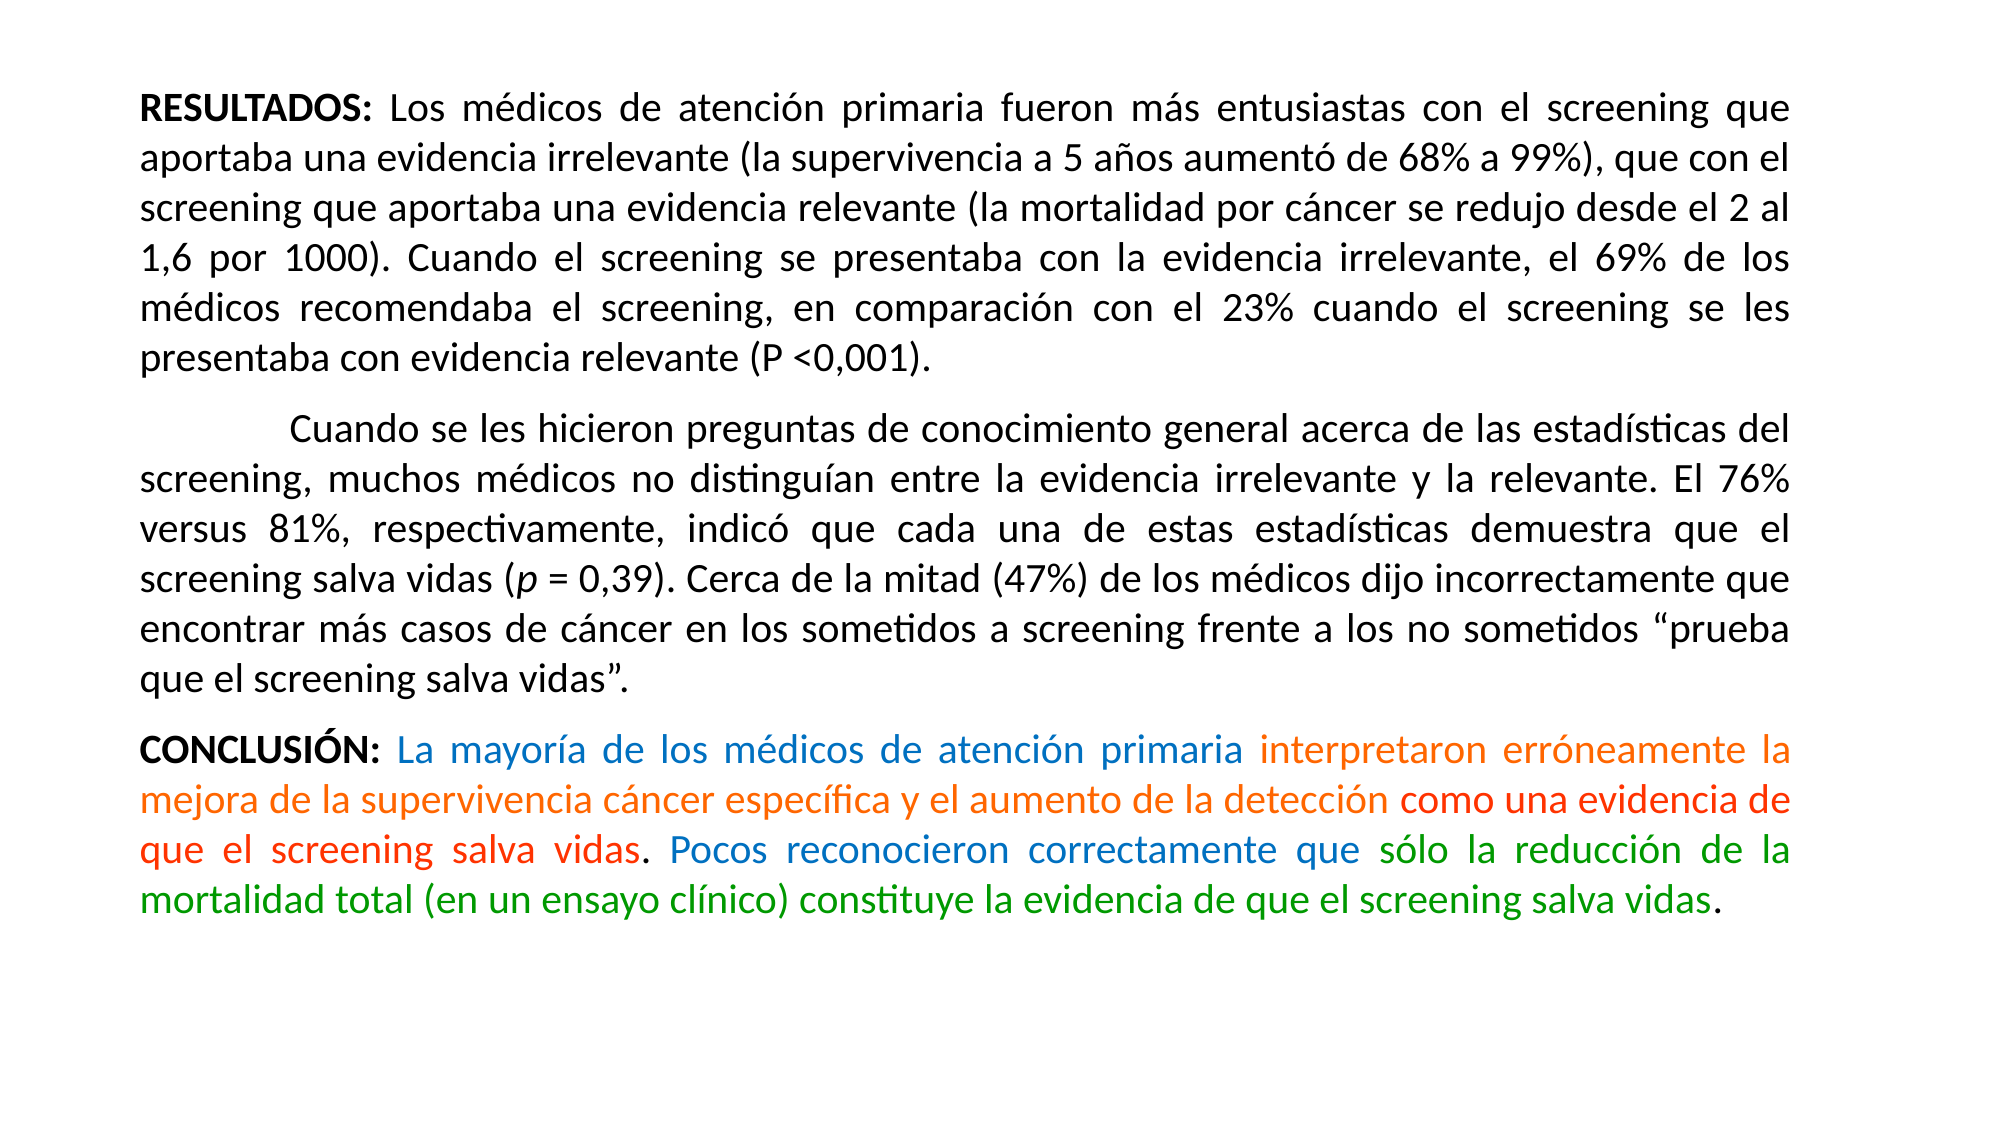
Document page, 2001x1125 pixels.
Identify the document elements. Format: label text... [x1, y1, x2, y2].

subtitle RESULTADOS: Los médicos de atención primaria fueron más entusiastas con el screening que aportaba una evidencia irrelevante (la supervivencia a 5 años aumentó de 68% a 99%), que con el screening que aportaba una evidencia relevante (la mortalidad por cáncer se redujo desde el 2 al 1,6 por 1000). Cuando el screening se presentaba con la evidencia irrelevante, el 69% de los médicos recomendaba el screening, en comparación con el 23% cuando el screening se les presentaba con evidencia relevante (P <0,001). Cuando se les hicieron preguntas de conocimiento general acerca de las estadísticas del screening, muchos médicos no distinguían entre la evidencia irrelevante y la relevante. El 76% versus 81%, respectivamente, indicó que cada una de estas estadísticas demuestra que el screening salva vidas (p = 0,39). Cerca de la mitad (47%) de los médicos dijo incorrectamente que encontrar más casos de cáncer en los sometidos a screening frente a los no sometidos “prueba que el screening salva vidas”. CONCLUSIÓN: La mayoría de los médicos de atención primaria interpretaron erróneamente la mejora de la supervivencia cáncer específica y el aumento de la detección como una evidencia de que el screening salva vidas. Pocos reconocieron correctamente que sólo la reducción de la mortalidad total (en un ensayo clínico) constituye la evidencia de que el screening salva vidas. [124, 71, 1807, 1105]
